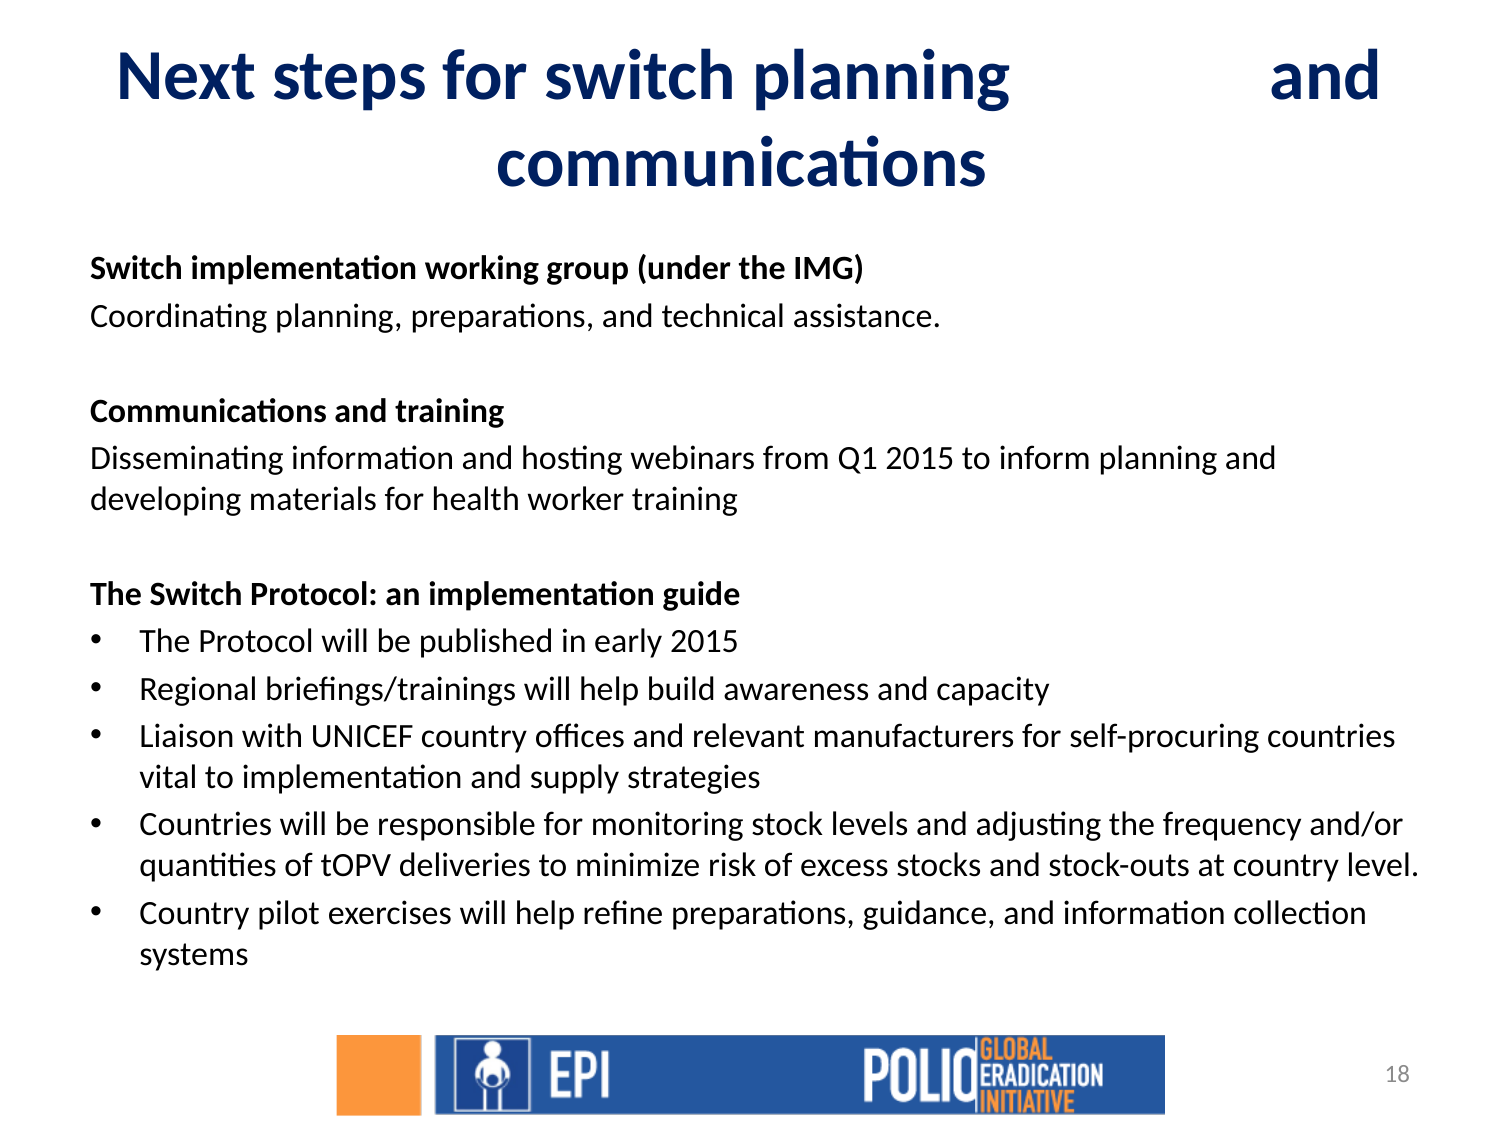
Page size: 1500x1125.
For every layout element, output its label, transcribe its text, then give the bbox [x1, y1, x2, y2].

title Next steps for switch planning and communications [75, 20, 1425, 209]
list Switch implementation working group (under the IMG) Coordinating planning, preparations, and technical assistance. Communications and training Disseminating information and hosting webinars from Q1 2015 to inform planning and developing materials for health worker training The Switch Protocol: an implementation guide The Protocol will be published in early 2015 Regional briefings/trainings will help build awareness and capacity Liaison with UNICEF country offices and relevant manufacturers for self-procuring countries vital to implementation and supply strategies Countries will be responsible for monitoring stock levels and adjusting the frequency and/or quantities of tOPV deliveries to minimize risk of excess stocks and stock-outs at country level. Country pilot exercises will help refine preparations, guidance, and information collection systems [75, 238, 1447, 1012]
picture [336, 1035, 1165, 1125]
slide_number 18 [1074, 1042, 1425, 1103]
